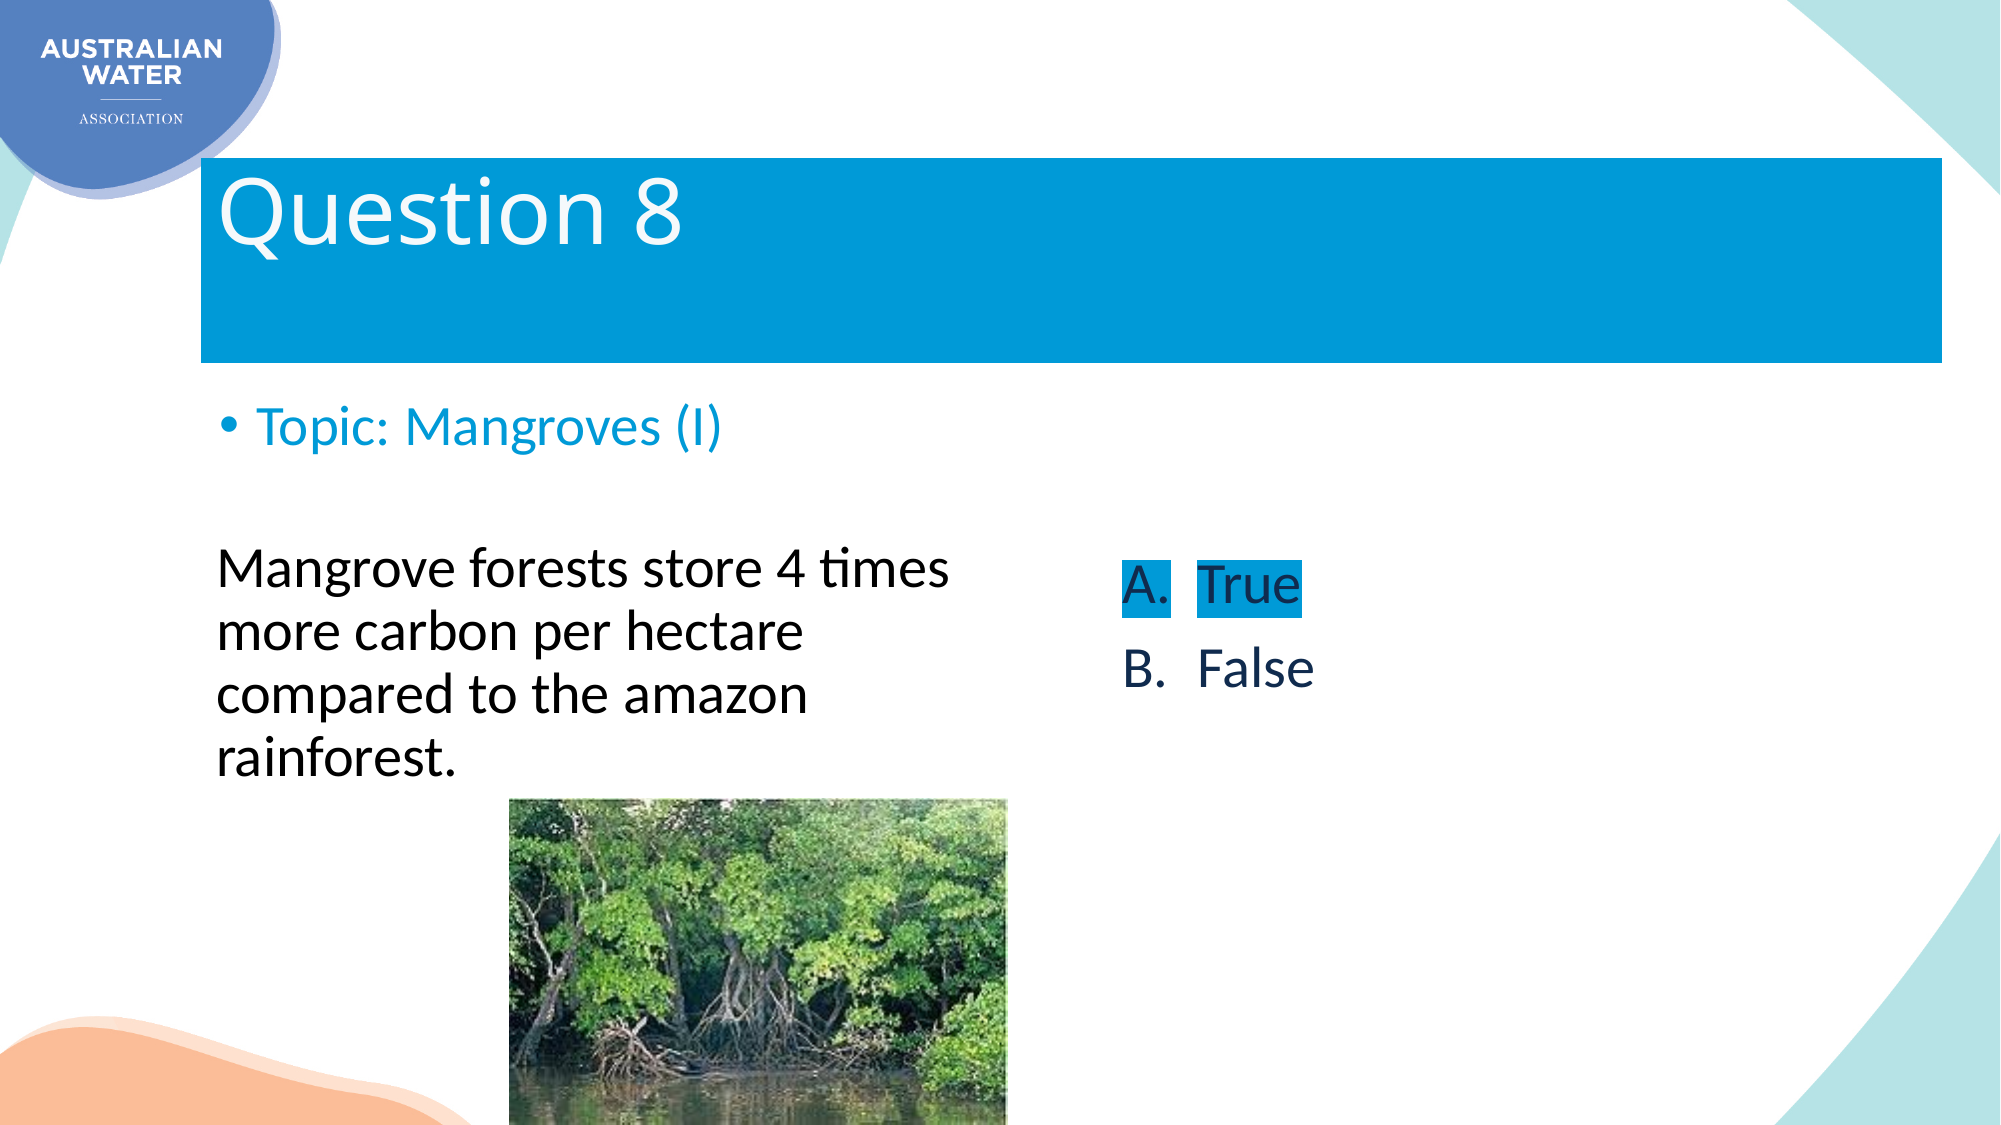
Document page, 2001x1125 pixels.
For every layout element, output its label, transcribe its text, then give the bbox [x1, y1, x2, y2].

picture [0, 0, 2001, 1125]
text_box Mangrove forests store 4 times more carbon per hectare compared to the amazon rainforest. [201, 529, 1032, 1099]
text_box Topic: Mangroves (I) [204, 388, 1942, 466]
text_box Question 8 [201, 158, 1942, 363]
text_box True False [1107, 545, 2000, 1115]
